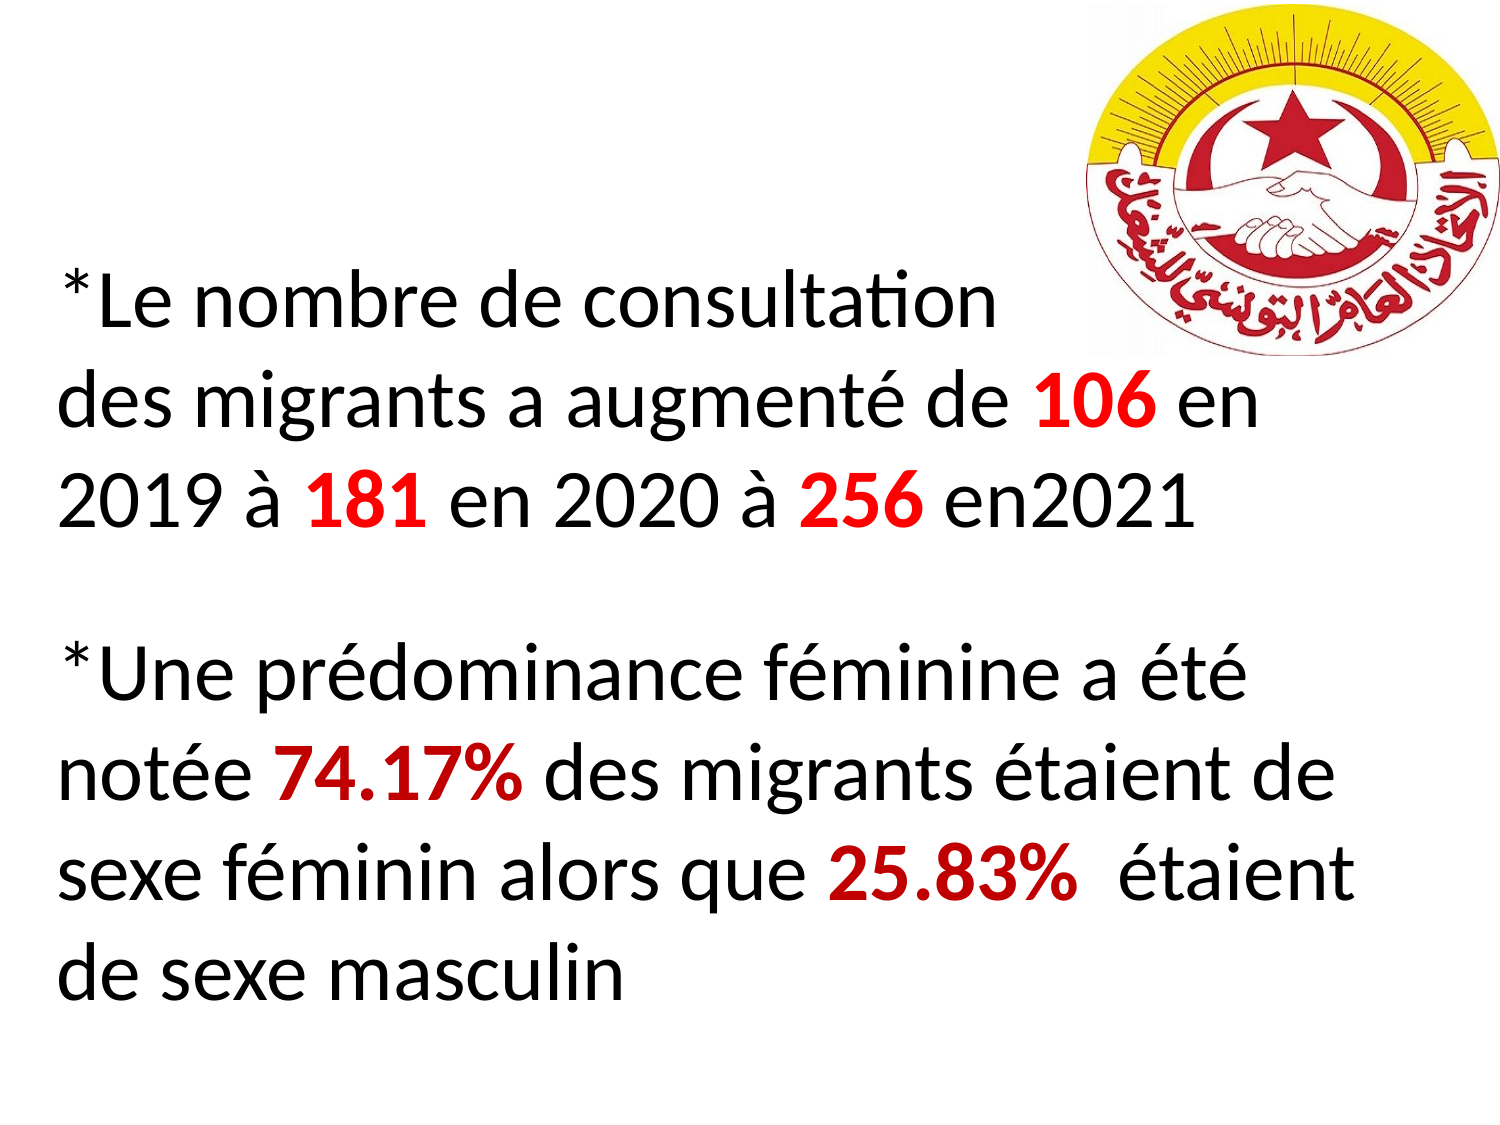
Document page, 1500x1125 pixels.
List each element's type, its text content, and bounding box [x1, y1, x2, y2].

text_box *Le nombre de consultation des migrants a augmenté de 106 en 2019 à 181 en 2020 à 256 en2021 [41, 137, 1400, 552]
text_box *Une prédominance féminine a été notée 74.17% des migrants étaient de sexe féminin alors que 25.83% étaient de sexe masculin [41, 609, 1459, 1025]
picture [1086, 4, 1500, 357]
